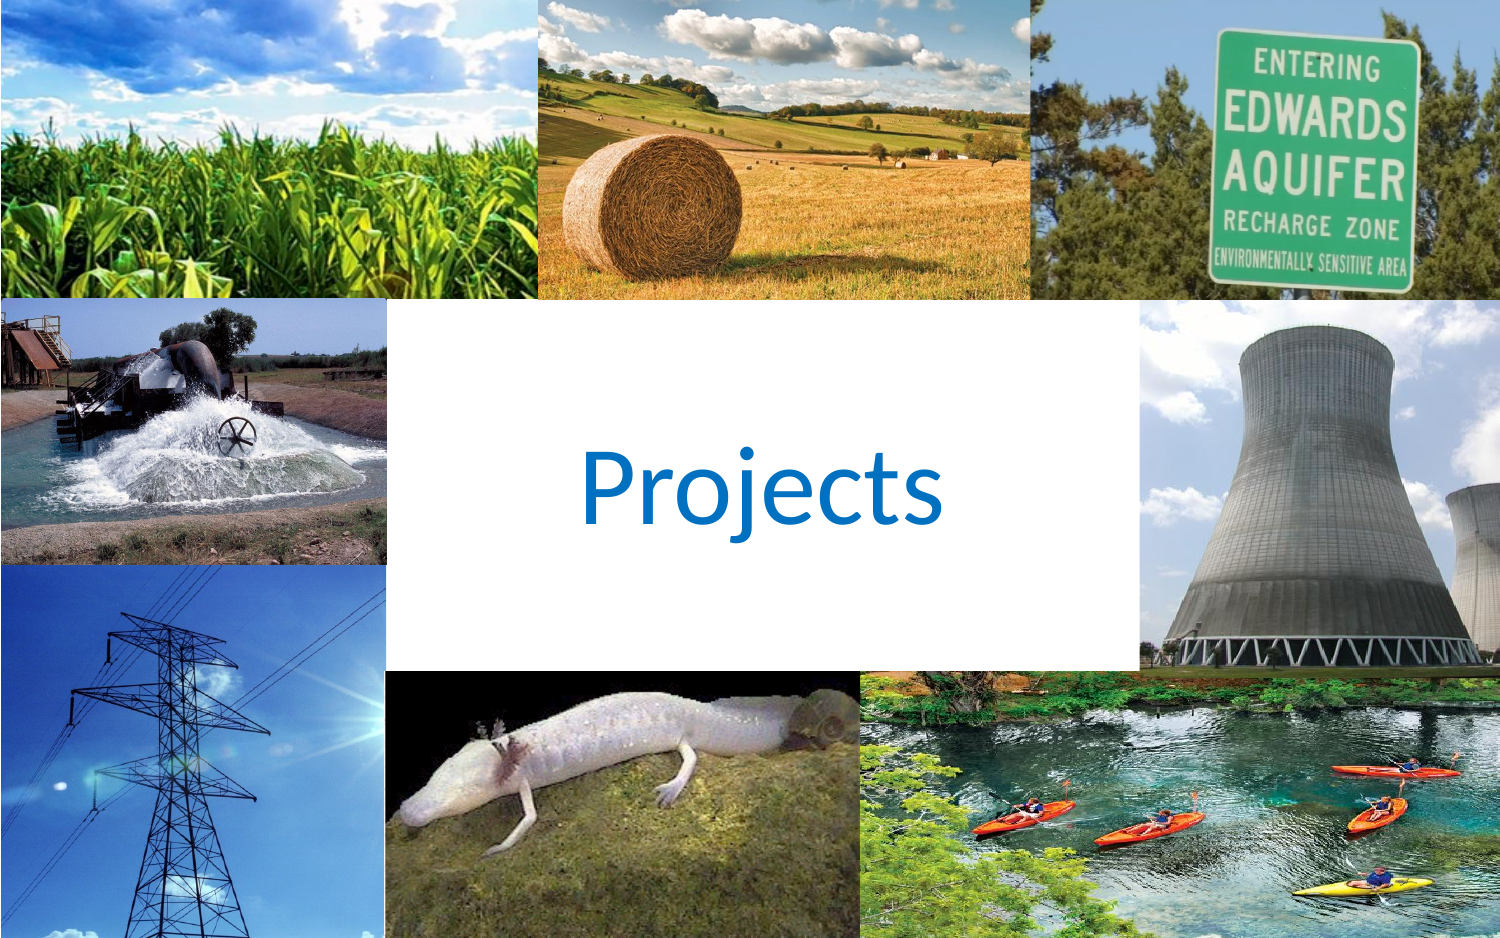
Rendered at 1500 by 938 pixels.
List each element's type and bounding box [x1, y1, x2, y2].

text_box [0, 0, 1500, 938]
